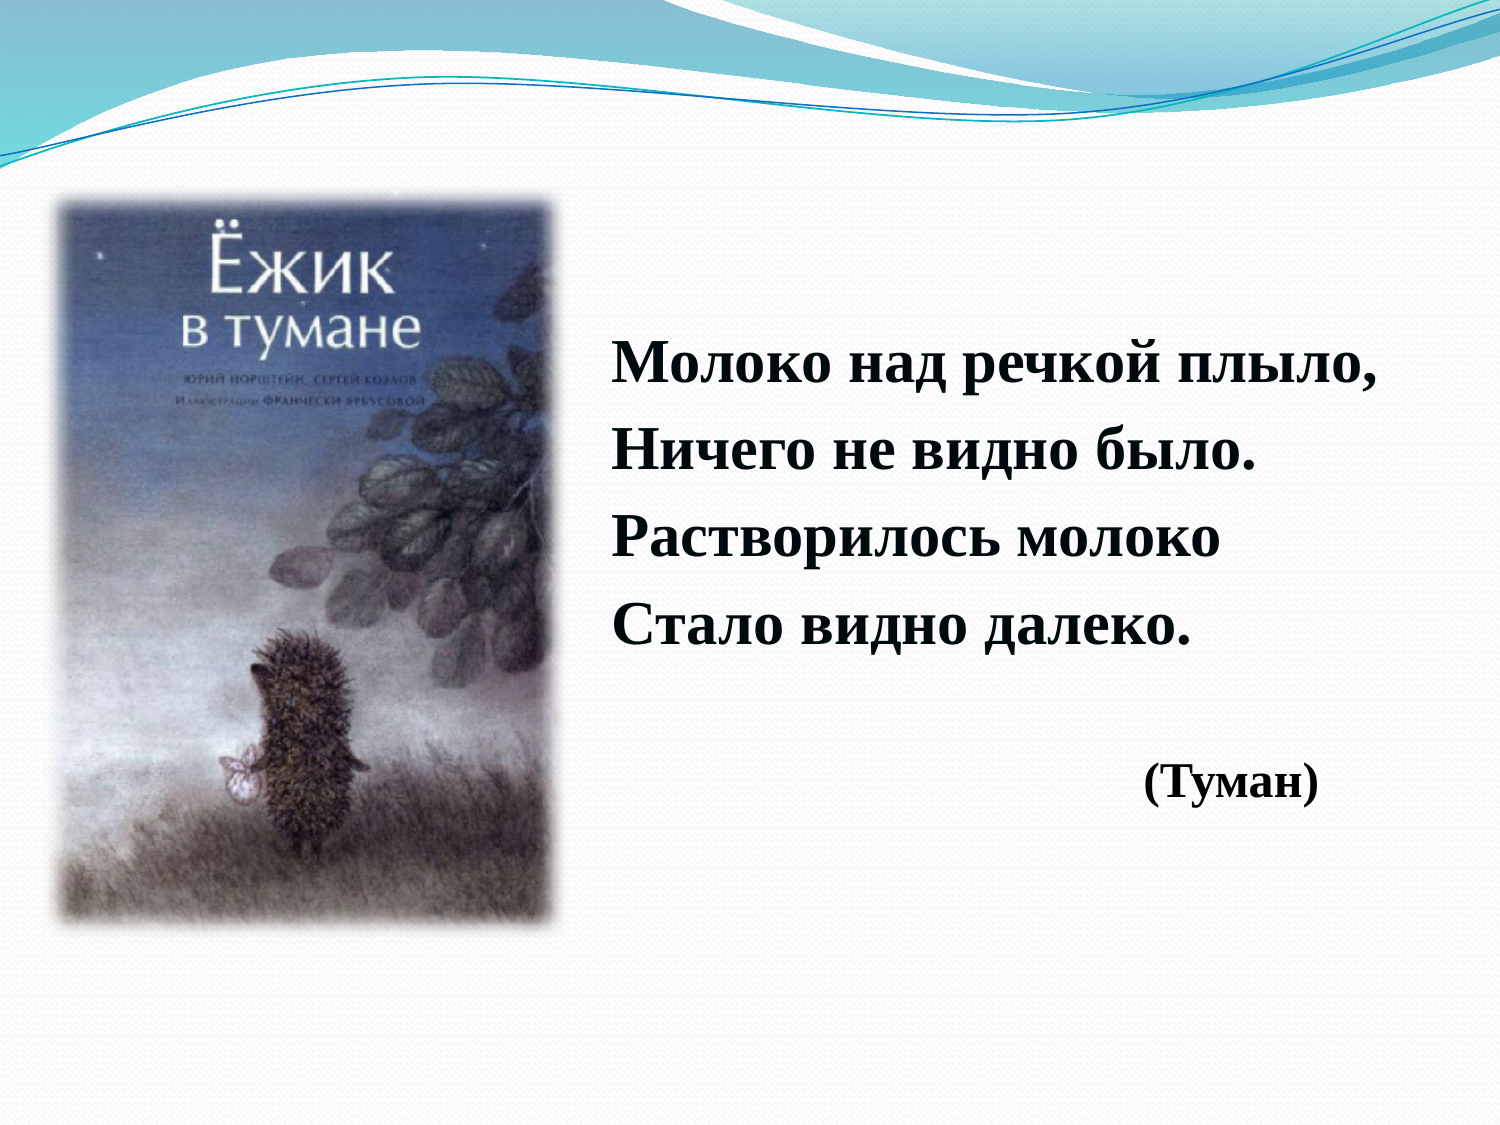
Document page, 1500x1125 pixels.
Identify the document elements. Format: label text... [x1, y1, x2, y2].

picture [41, 184, 569, 941]
list Молоко над речкой плыло, Ничего не видно было. Растворилось молоко Стало видно далеко. [596, 137, 1425, 1043]
text_box (Туман) [1116, 740, 1347, 815]
